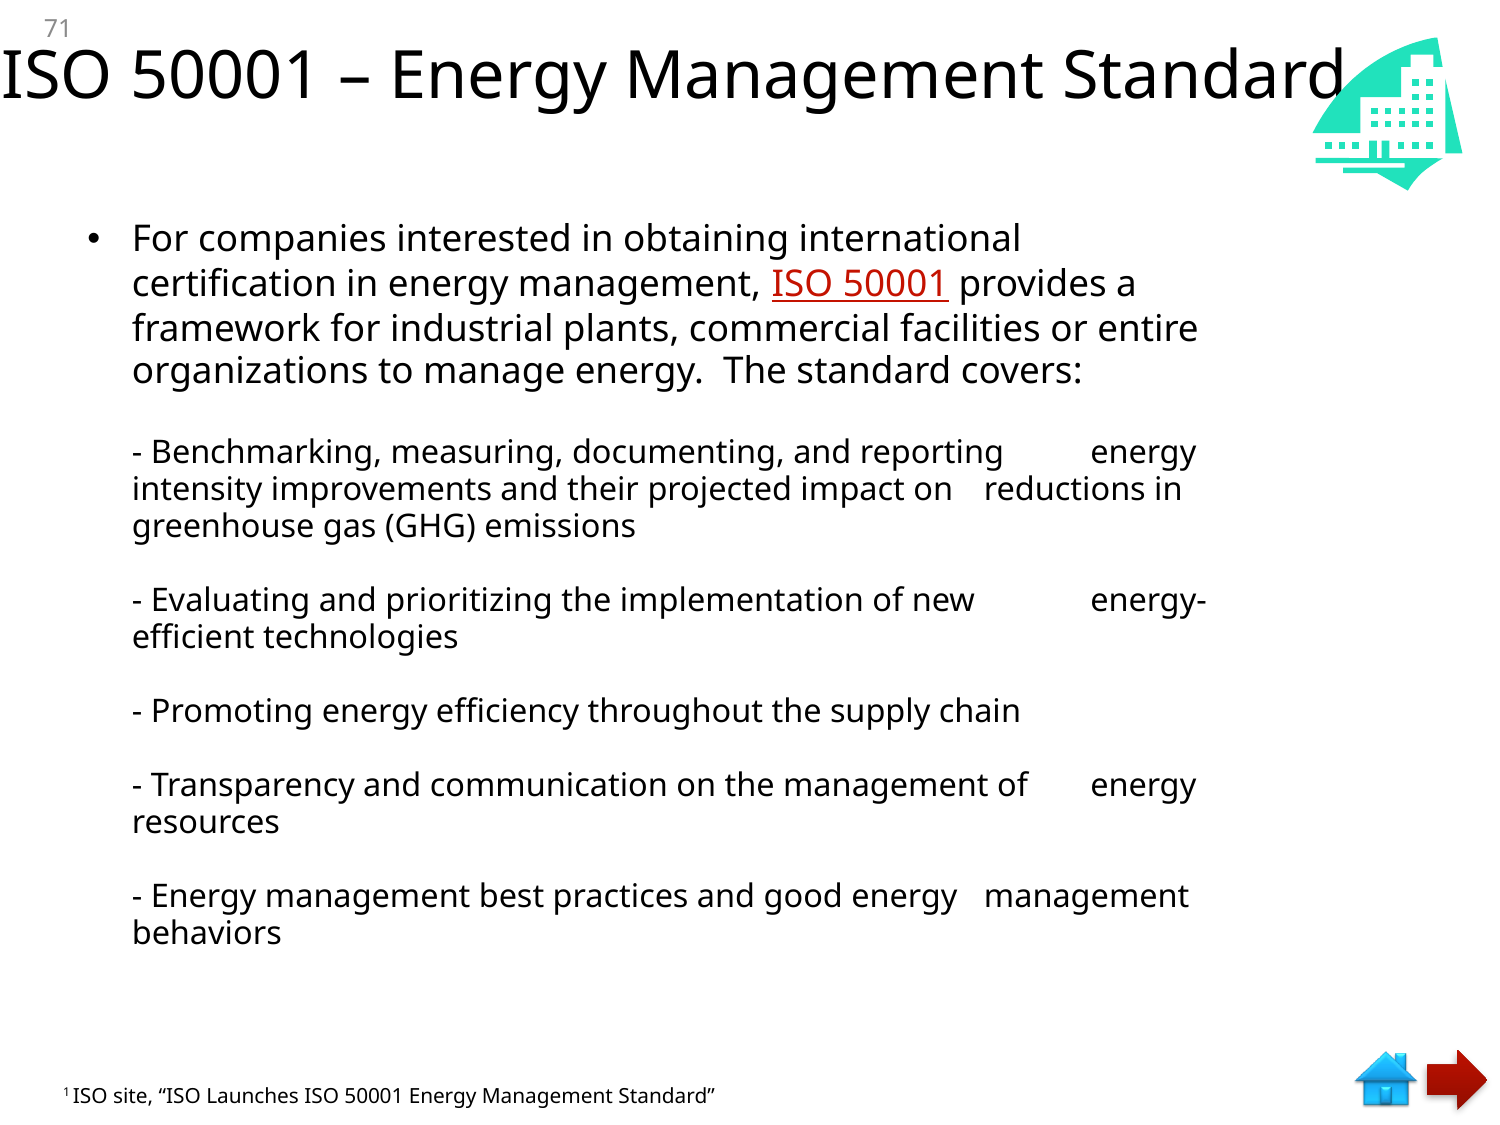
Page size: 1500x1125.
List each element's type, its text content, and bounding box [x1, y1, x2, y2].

slide_number 71 [0, 0, 88, 60]
picture [1349, 1049, 1422, 1111]
title ISO 50001 – Energy Management Standard [0, 37, 1310, 168]
text_box 1 ISO site, “ISO Launches ISO 50001 Energy Management Standard” [48, 1074, 730, 1115]
text_box [1427, 1049, 1488, 1110]
list For companies interested in obtaining international certification in energy management, ISO 50001 provides a framework for industrial plants, commercial facilities or entire organizations to manage energy. The standard covers: - Benchmarking, measuring, documenting, and reporting energy intensity improvements and their projected impact on reductions in greenhouse gas (GHG) emissions - Evaluating and prioritizing the implementation of new energy-efficient technologies - Promoting energy efficiency throughout the supply chain - Transparency and communication on the management of energy resources - Energy management best practices and good energy management behaviors [62, 187, 1238, 963]
picture [1312, 37, 1463, 191]
